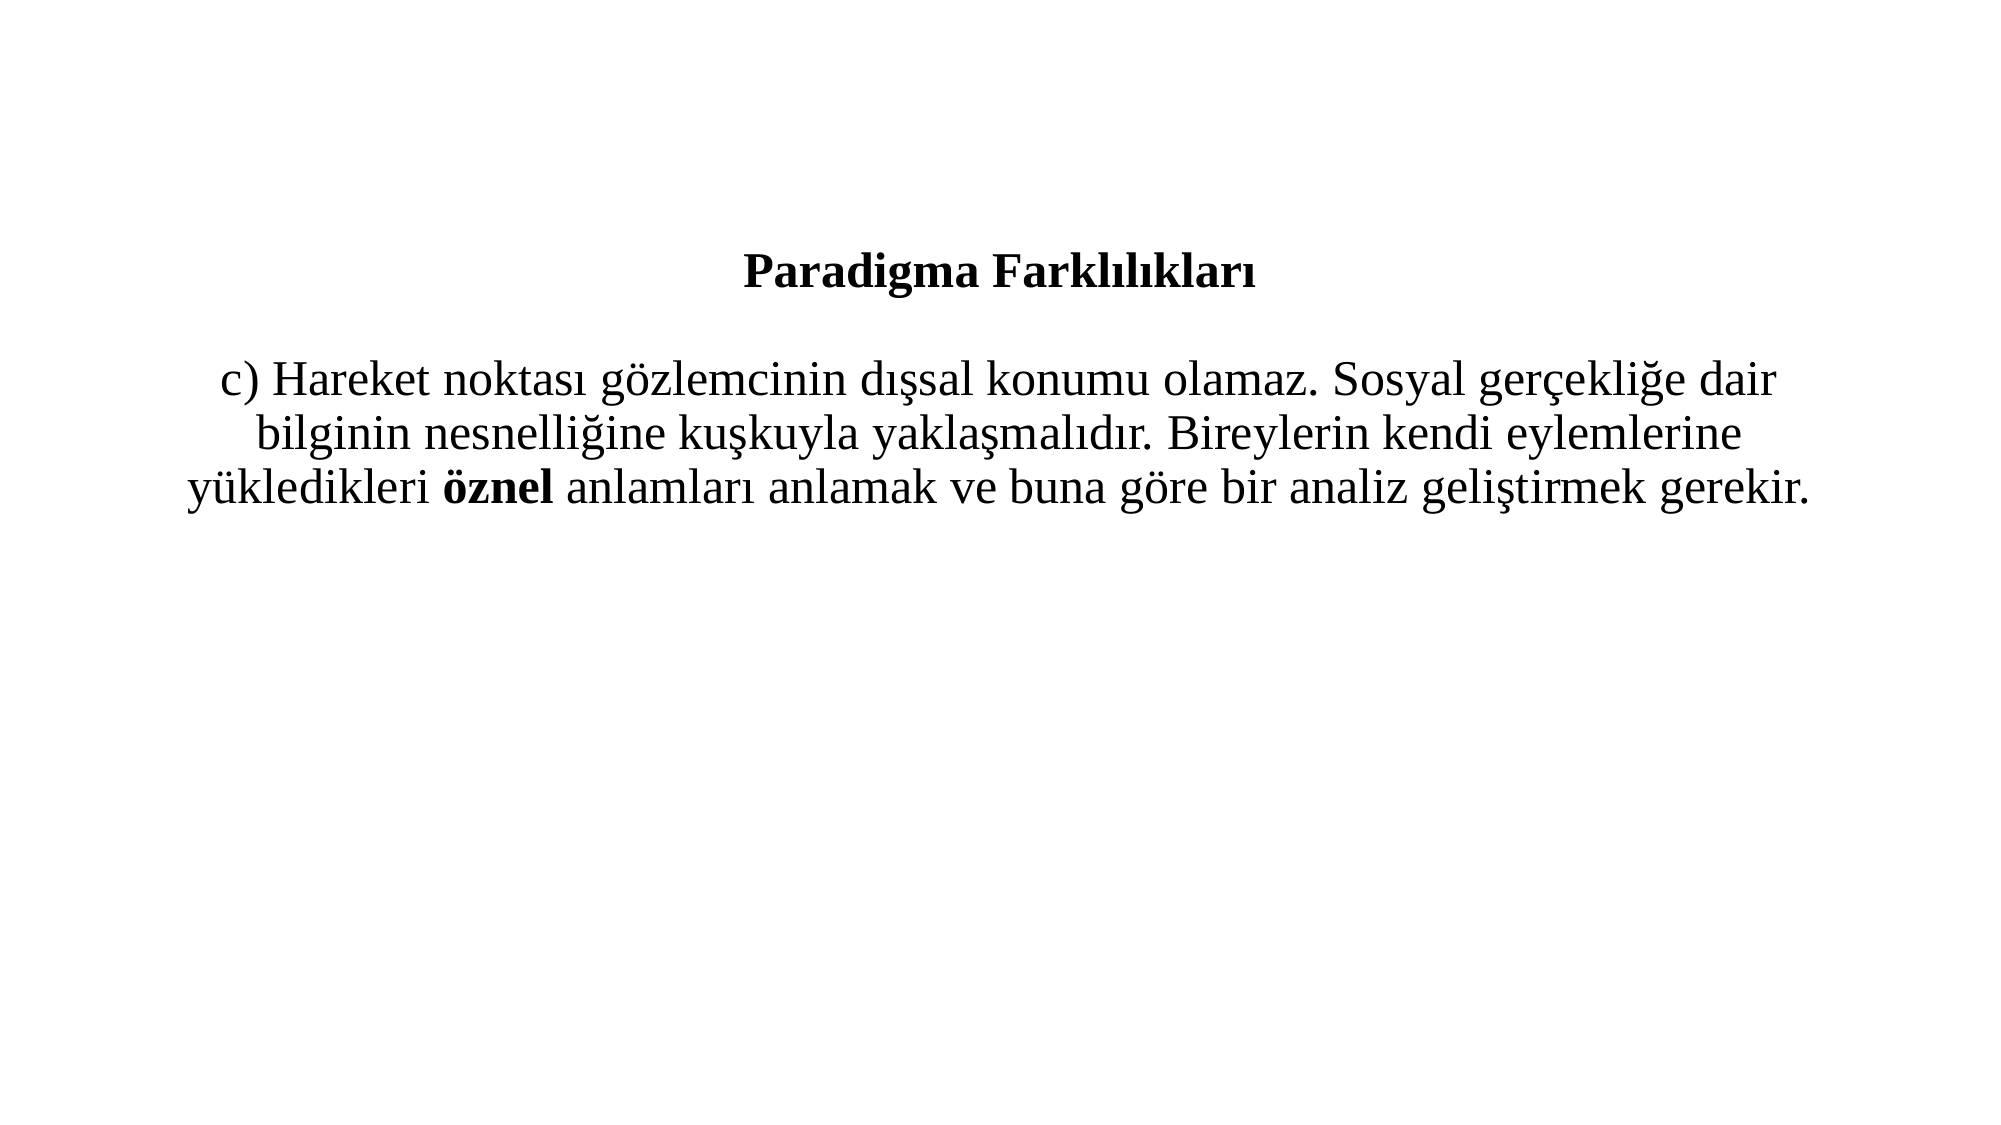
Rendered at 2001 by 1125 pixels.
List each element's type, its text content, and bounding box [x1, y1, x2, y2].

title Paradigma Farklılıkları c) Hareket noktası gözlemcinin dışsal konumu olamaz. Sosyal gerçekliğe dair bilginin nesnelliğine kuşkuyla yaklaşmalıdır. Bireylerin kendi eylemlerine yükledikleri öznel anlamları anlamak ve buna göre bir analiz geliştirmek gerekir. [137, 59, 1863, 759]
